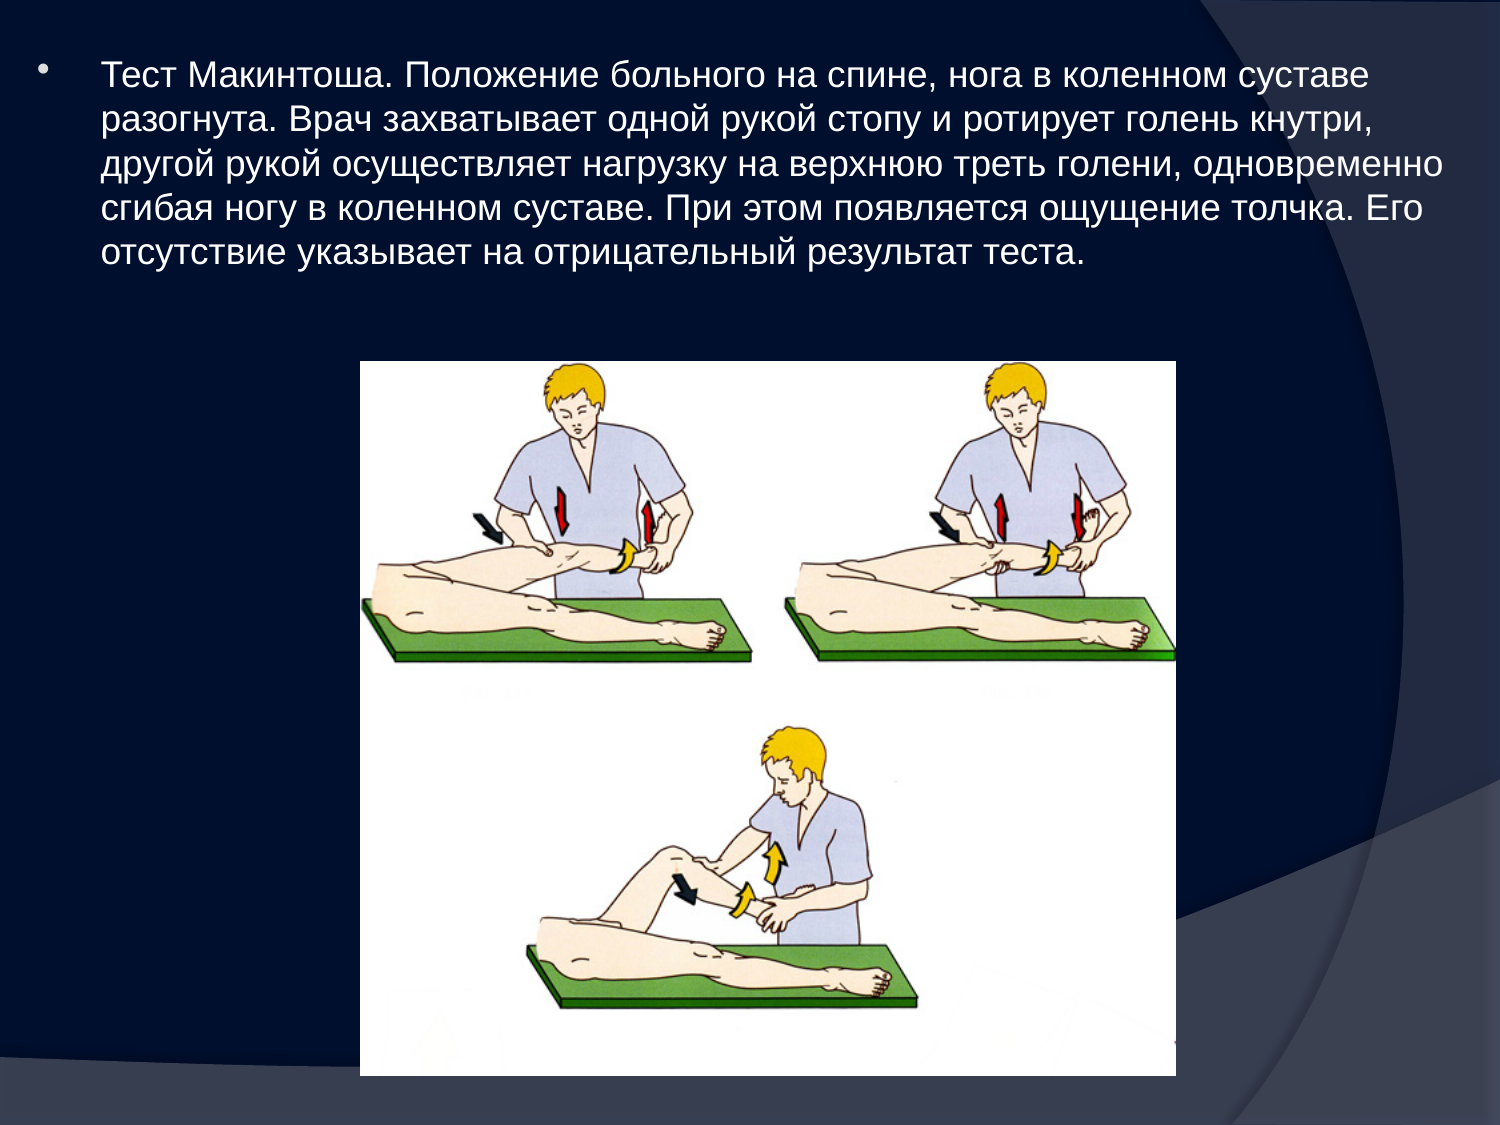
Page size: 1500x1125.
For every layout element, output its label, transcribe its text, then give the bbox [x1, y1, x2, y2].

list Тест Макинтоша. Положение больного на спине, нога в коленном суставе разогнута. Врач захватывает одной рукой стопу и ротирует голень кнутри, другой рукой осуществляет нагрузку на верхнюю треть голени, одновременно сгибая ногу в коленном суставе. При этом появляется ощущение толчка. Его отсутствие указывает на отрицательный результат теста. [17, 42, 1459, 327]
picture [359, 361, 1176, 1076]
